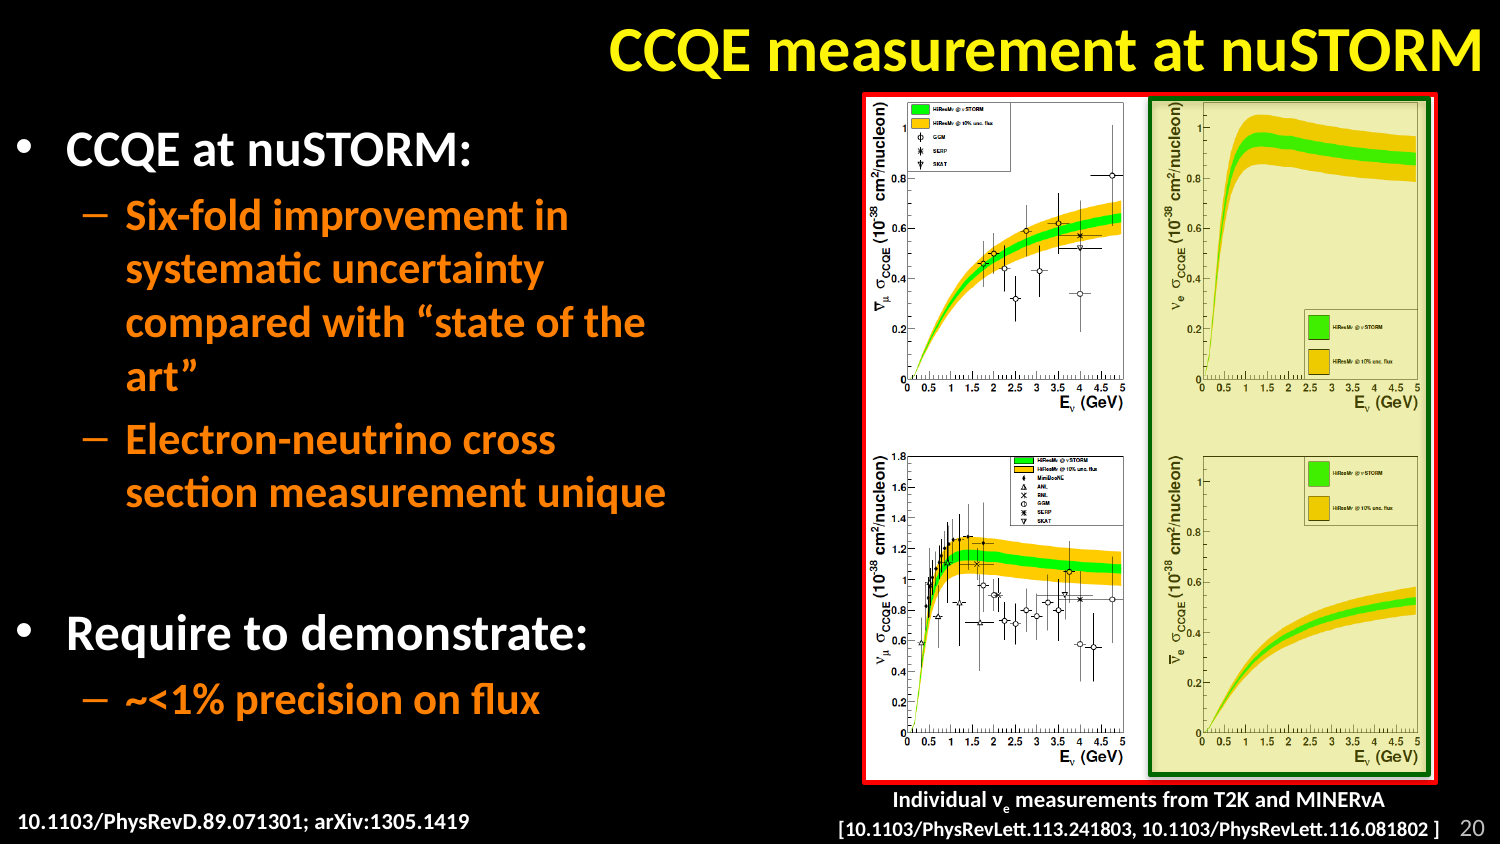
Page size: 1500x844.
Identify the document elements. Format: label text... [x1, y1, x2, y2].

text_box 10.1103/PhysRevD.89.071301; arXiv:1305.1419 [2, 799, 486, 842]
list CCQE at nuSTORM: Six-fold improvement in systematic uncertainty compared with “state of the art” Electron-neutrino cross section measurement unique Require to demonstrate: ~<1% precision on flux [0, 107, 690, 780]
title CCQE measurement at nuSTORM [0, 0, 1500, 93]
slide_number 20 [1455, 808, 1500, 844]
text_box Individual νe measurements from T2K and MINERvA [10.1103/PhysRevLett.113.241803, 10.1103/PhysRevLett.116.081802 ] [823, 777, 1455, 844]
picture [866, 96, 1434, 781]
